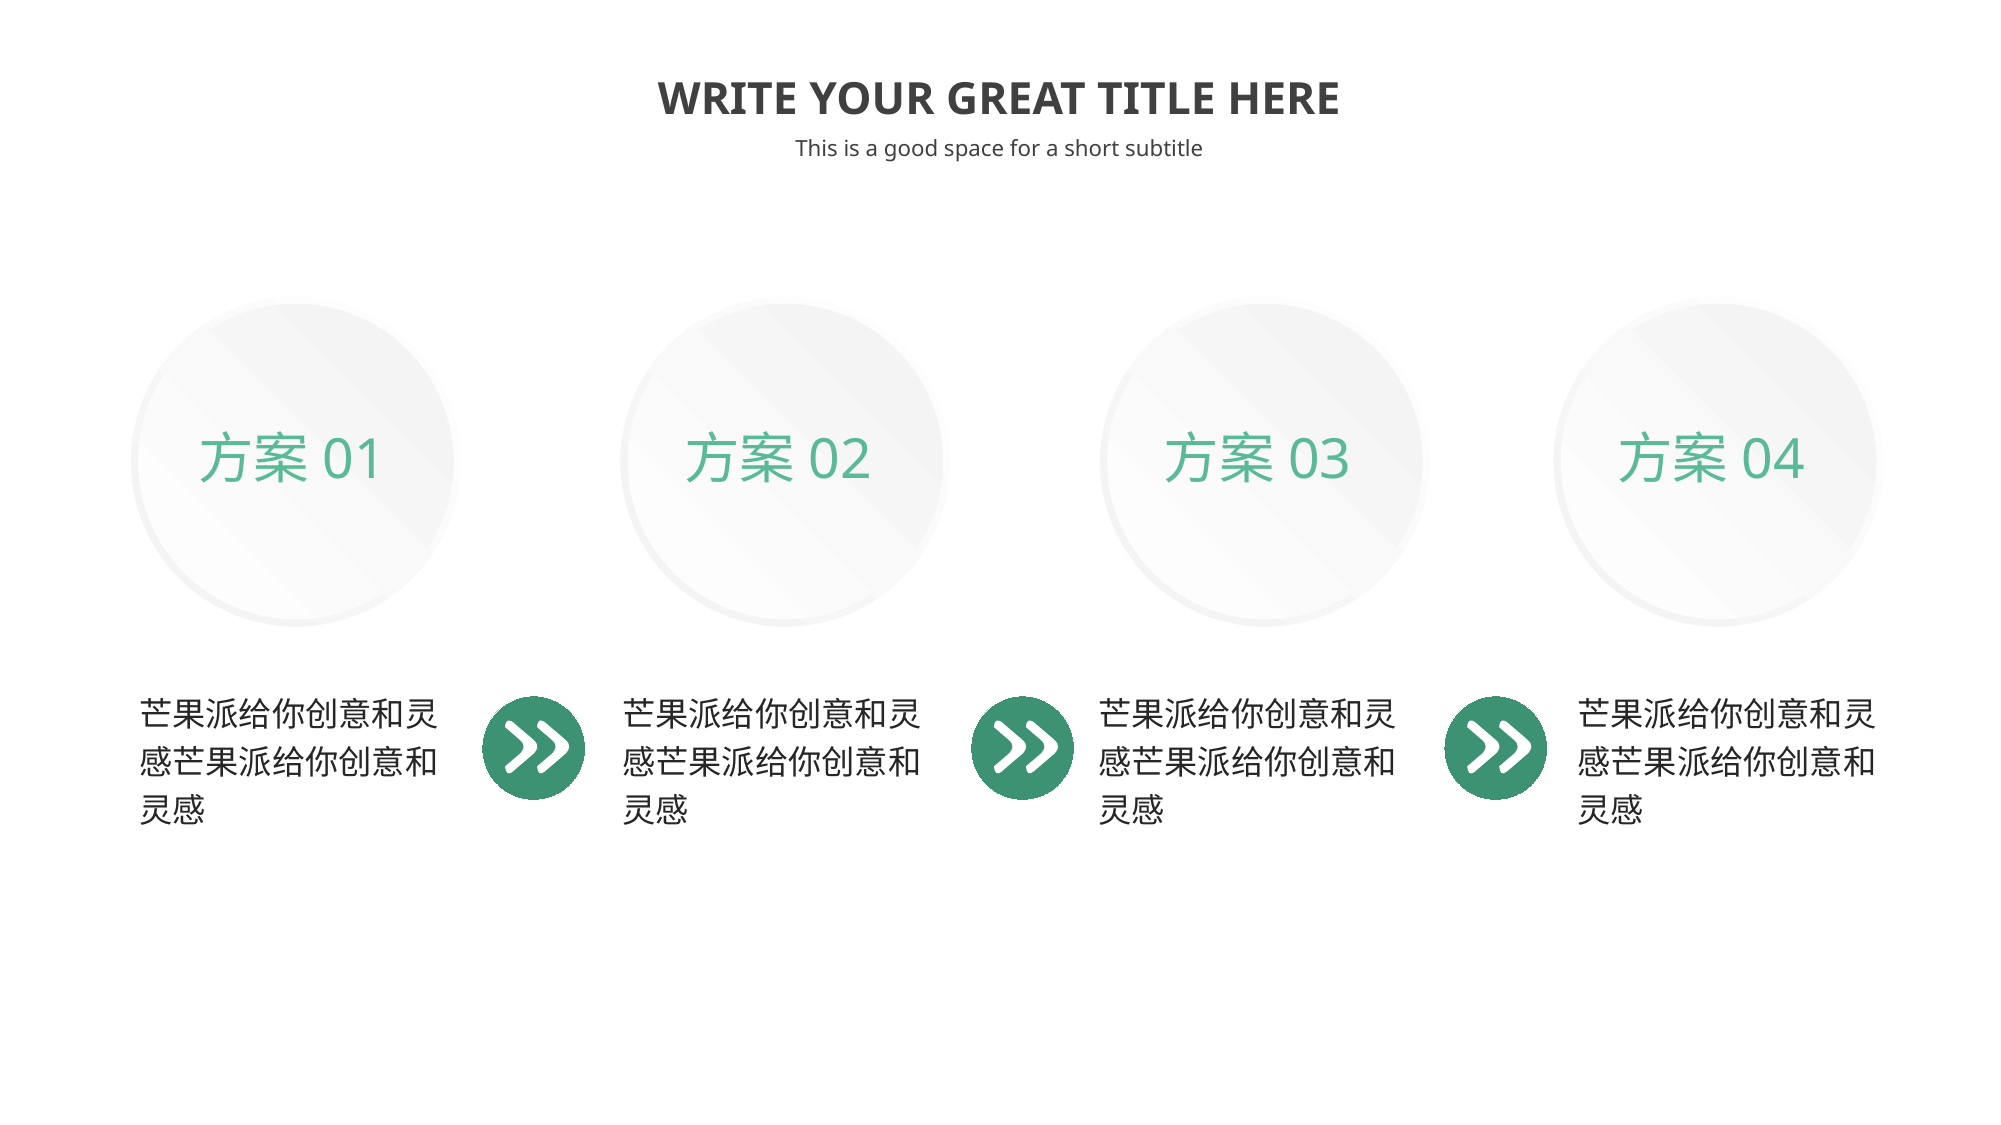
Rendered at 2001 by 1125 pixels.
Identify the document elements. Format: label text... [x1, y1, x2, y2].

text_box 芒果派给你创意和灵感芒果派给你创意和灵感 [1083, 677, 1427, 837]
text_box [1100, 296, 1430, 627]
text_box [1443, 695, 1548, 801]
text_box 芒果派给你创意和灵感芒果派给你创意和灵感 [607, 677, 951, 837]
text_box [970, 695, 1075, 801]
text_box WRITE YOUR GREAT TITLE HERE [642, 63, 1357, 132]
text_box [131, 296, 461, 627]
text_box 芒果派给你创意和灵感芒果派给你创意和灵感 [1562, 677, 1906, 837]
text_box This is a good space for a short subtitle [780, 126, 1219, 168]
text_box 芒果派给你创意和灵感芒果派给你创意和灵感 [124, 677, 468, 837]
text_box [620, 296, 951, 627]
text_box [481, 695, 586, 801]
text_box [1553, 296, 1884, 627]
